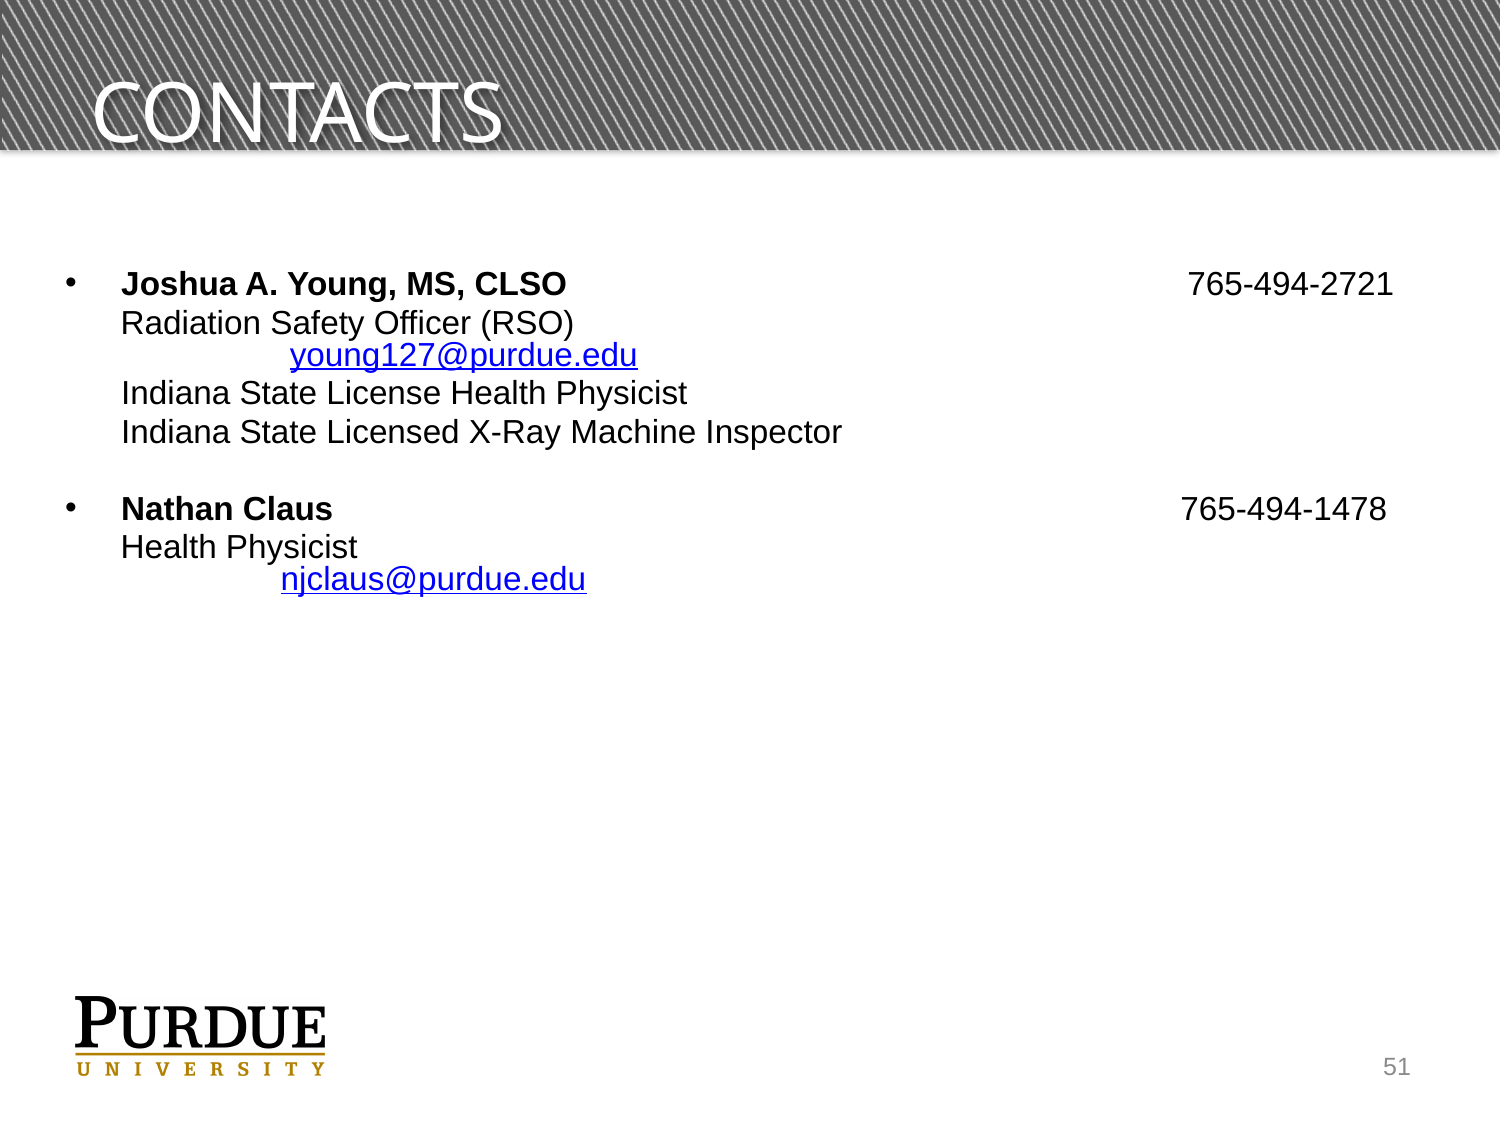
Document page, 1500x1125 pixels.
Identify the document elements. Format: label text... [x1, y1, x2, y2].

slide_number 51 [1076, 1042, 1427, 1103]
picture [75, 996, 325, 1076]
title Contacts [75, 51, 1427, 175]
list Joshua A. Young, MS, CLSO 765-494-2721 Radiation Safety Officer (RSO) young127@purdue.edu Indiana State License Health Physicist Indiana State Licensed X-Ray Machine Inspector Nathan Claus 765-494-1478 Health Physicist njclaus@purdue.edu [50, 262, 1475, 975]
